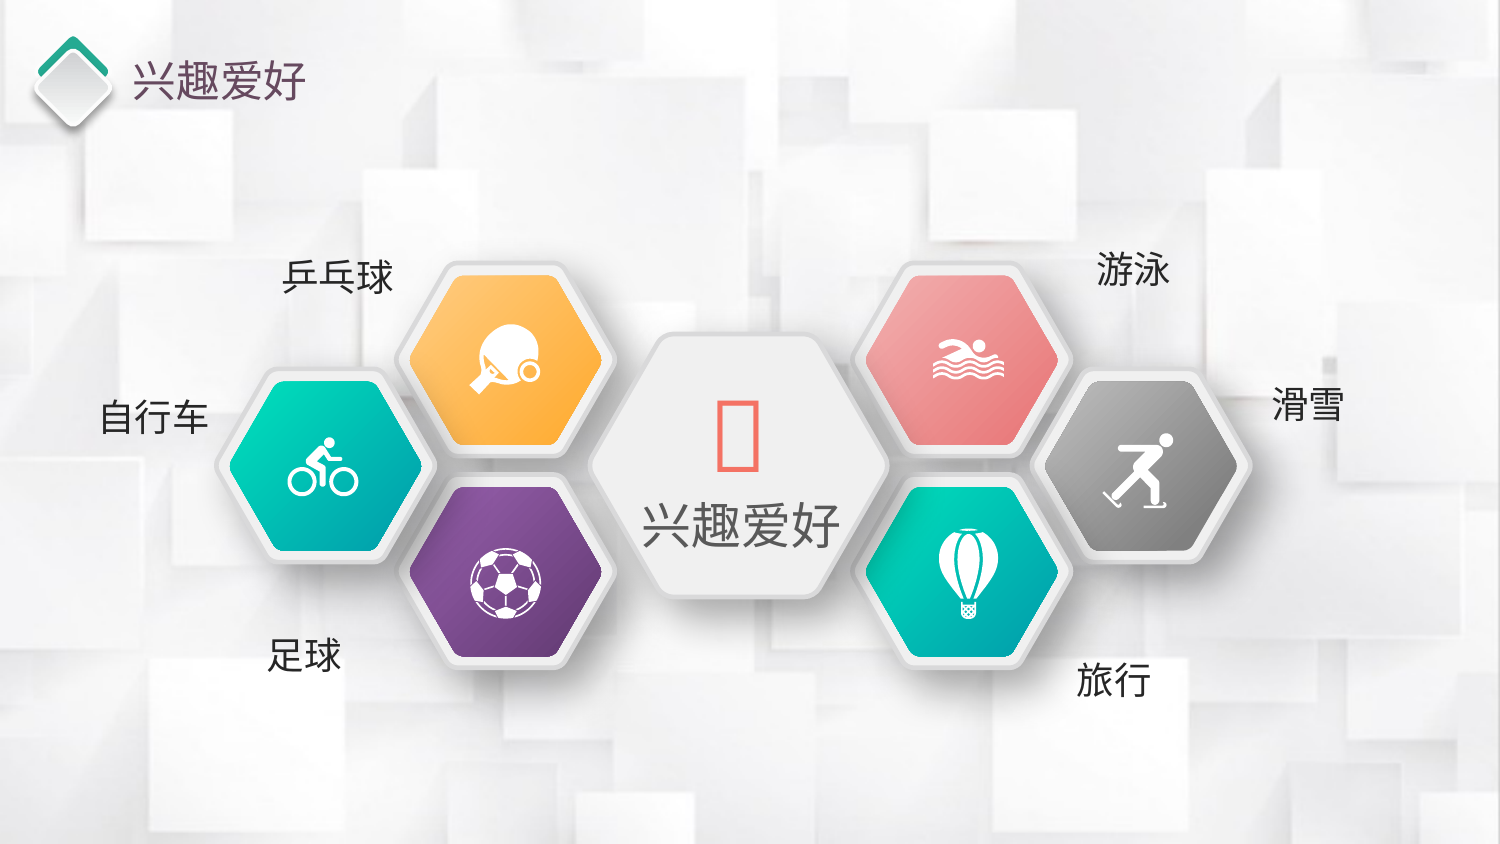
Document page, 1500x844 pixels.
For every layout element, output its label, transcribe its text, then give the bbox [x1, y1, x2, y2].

text_box [35, 49, 111, 126]
picture [0, 0, 1500, 844]
text_box 游泳 [1048, 239, 1219, 299]
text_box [1031, 368, 1251, 563]
text_box 足球 [242, 624, 366, 685]
text_box 乒乓球 [252, 246, 423, 307]
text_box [851, 262, 1072, 457]
text_box [35, 33, 111, 79]
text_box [395, 262, 616, 457]
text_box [589, 334, 888, 597]
text_box 旅行 [1053, 649, 1176, 710]
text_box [851, 474, 1072, 668]
text_box 滑雪 [1251, 373, 1395, 434]
text_box 自行车 [68, 386, 215, 447]
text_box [215, 368, 436, 563]
text_box 兴趣爱好 [117, 46, 323, 114]
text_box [395, 474, 616, 668]
